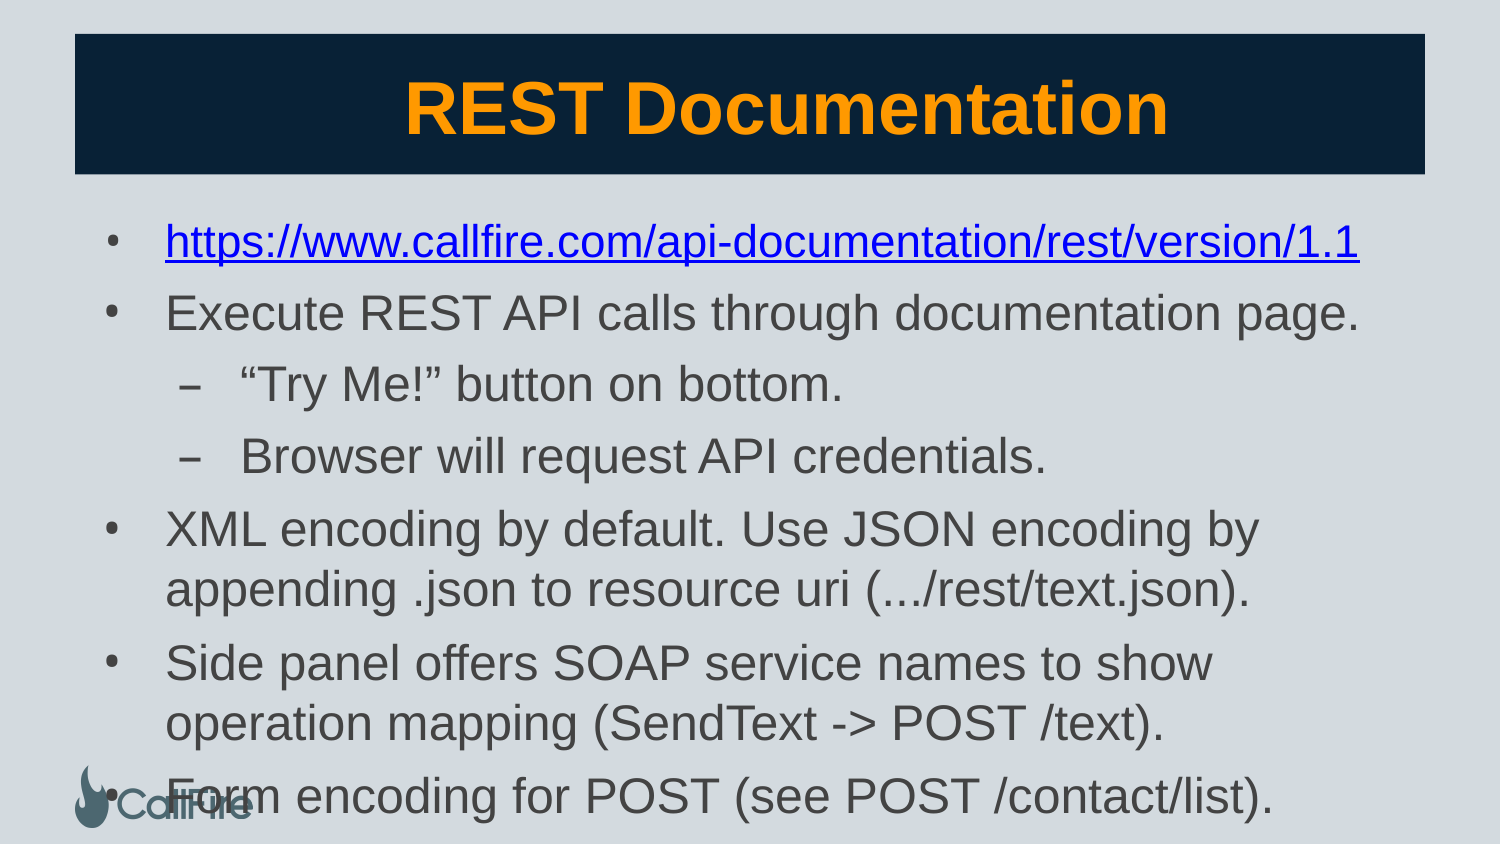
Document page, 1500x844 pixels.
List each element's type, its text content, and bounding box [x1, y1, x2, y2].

list https://www.callfire.com/api-documentation/rest/version/1.1 Execute REST API calls through documentation page. “Try Me!” button on bottom. Browser will request API credentials. XML encoding by default. Use JSON encoding by appending .json to resource uri (.../rest/text.json). Side panel offers SOAP service names to show operation mapping (SendText -> POST /text). Form encoding for POST (see POST /contact/list). [75, 196, 1425, 808]
picture [75, 808, 253, 828]
title REST Documentation [75, 33, 1425, 175]
